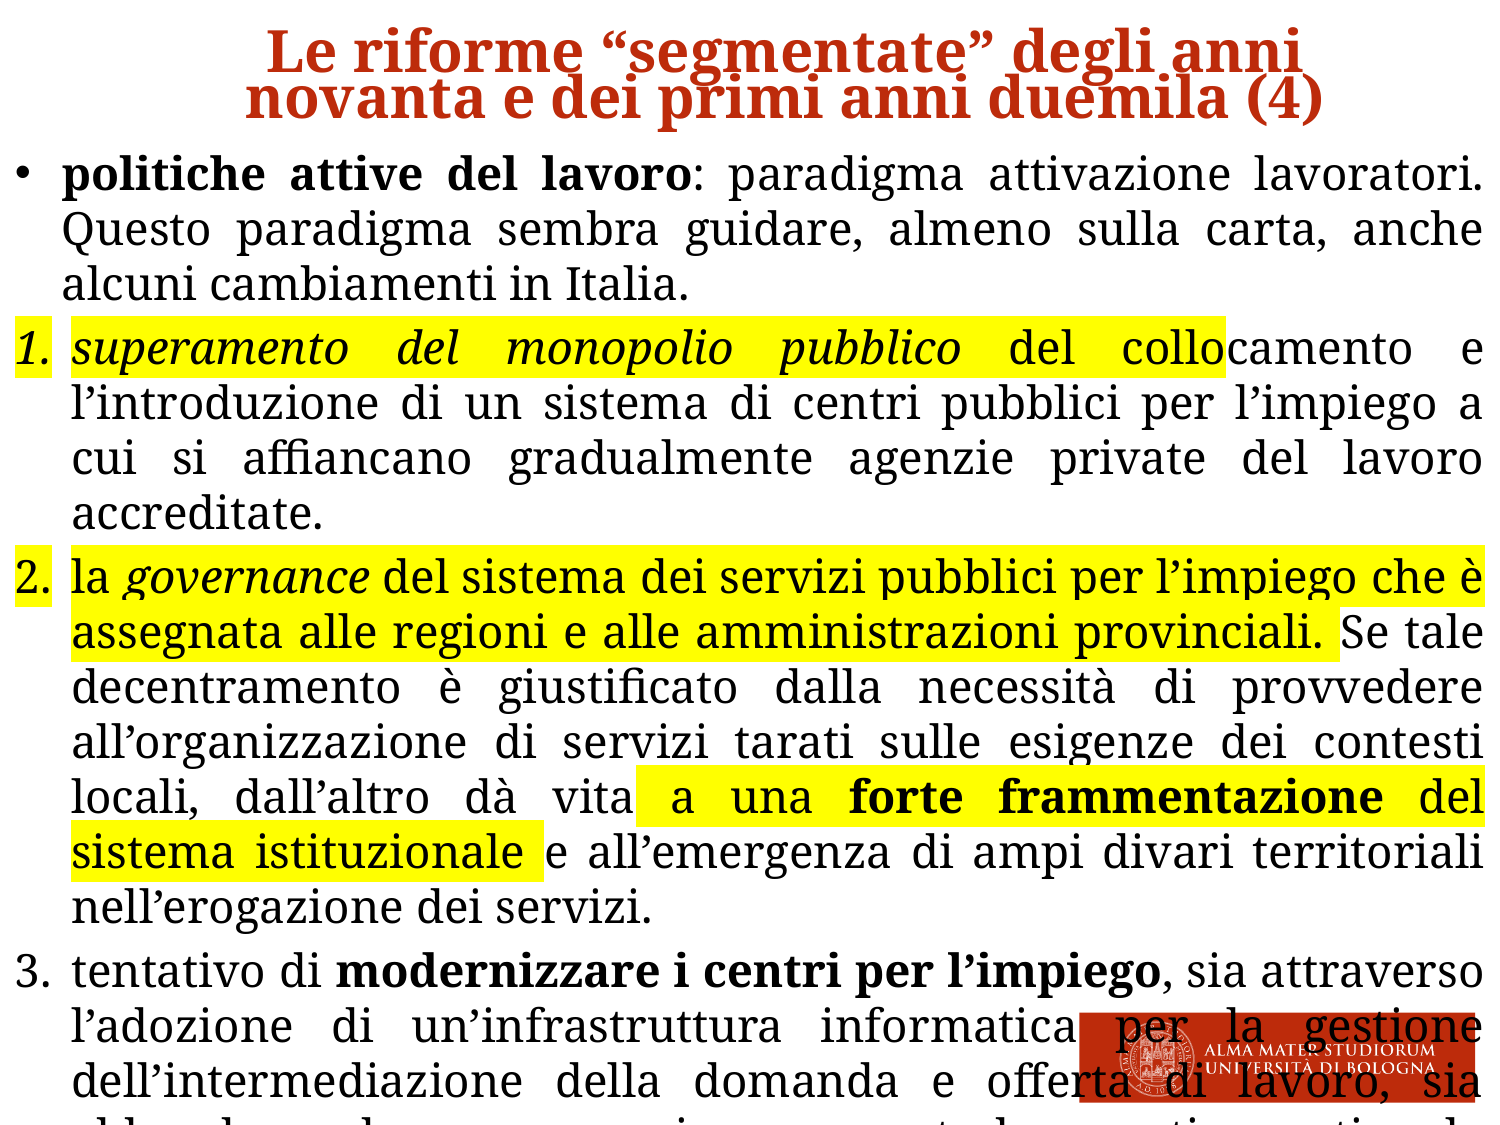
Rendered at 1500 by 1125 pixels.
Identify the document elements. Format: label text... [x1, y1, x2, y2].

list Le riforme “segmentate” degli anni novanta e dei primi anni duemila (4) [123, 30, 1447, 137]
list politiche attive del lavoro: paradigma attivazione lavoratori. Questo paradigma sembra guidare, almeno sulla carta, anche alcuni cambiamenti in Italia. superamento del monopolio pubblico del collocamento e l’introduzione di un sistema di centri pubblici per l’impiego a cui si affiancano gradualmente agenzie private del lavoro accreditate. la governance del sistema dei servizi pubblici per l’impiego che è assegnata alle regioni e alle amministrazioni provinciali. Se tale decentramento è giustificato dalla necessità di provvedere all’organizzazione di servizi tarati sulle esigenze dei contesti locali, dall’altro dà vita a una forte frammentazione del sistema istituzionale e all’emergenza di ampi divari territoriali nell’erogazione dei servizi. tentativo di modernizzare i centri per l’impiego, sia attraverso l’adozione di un’infrastruttura informatica per la gestione dell’intermediazione della domanda e offerta di lavoro, sia abbandonando un approccio puramente burocratico-gestionale a favore di una graduale erogazione di servizi mirati di assistenza e inserimento dei lavoratori. [0, 137, 1500, 1125]
